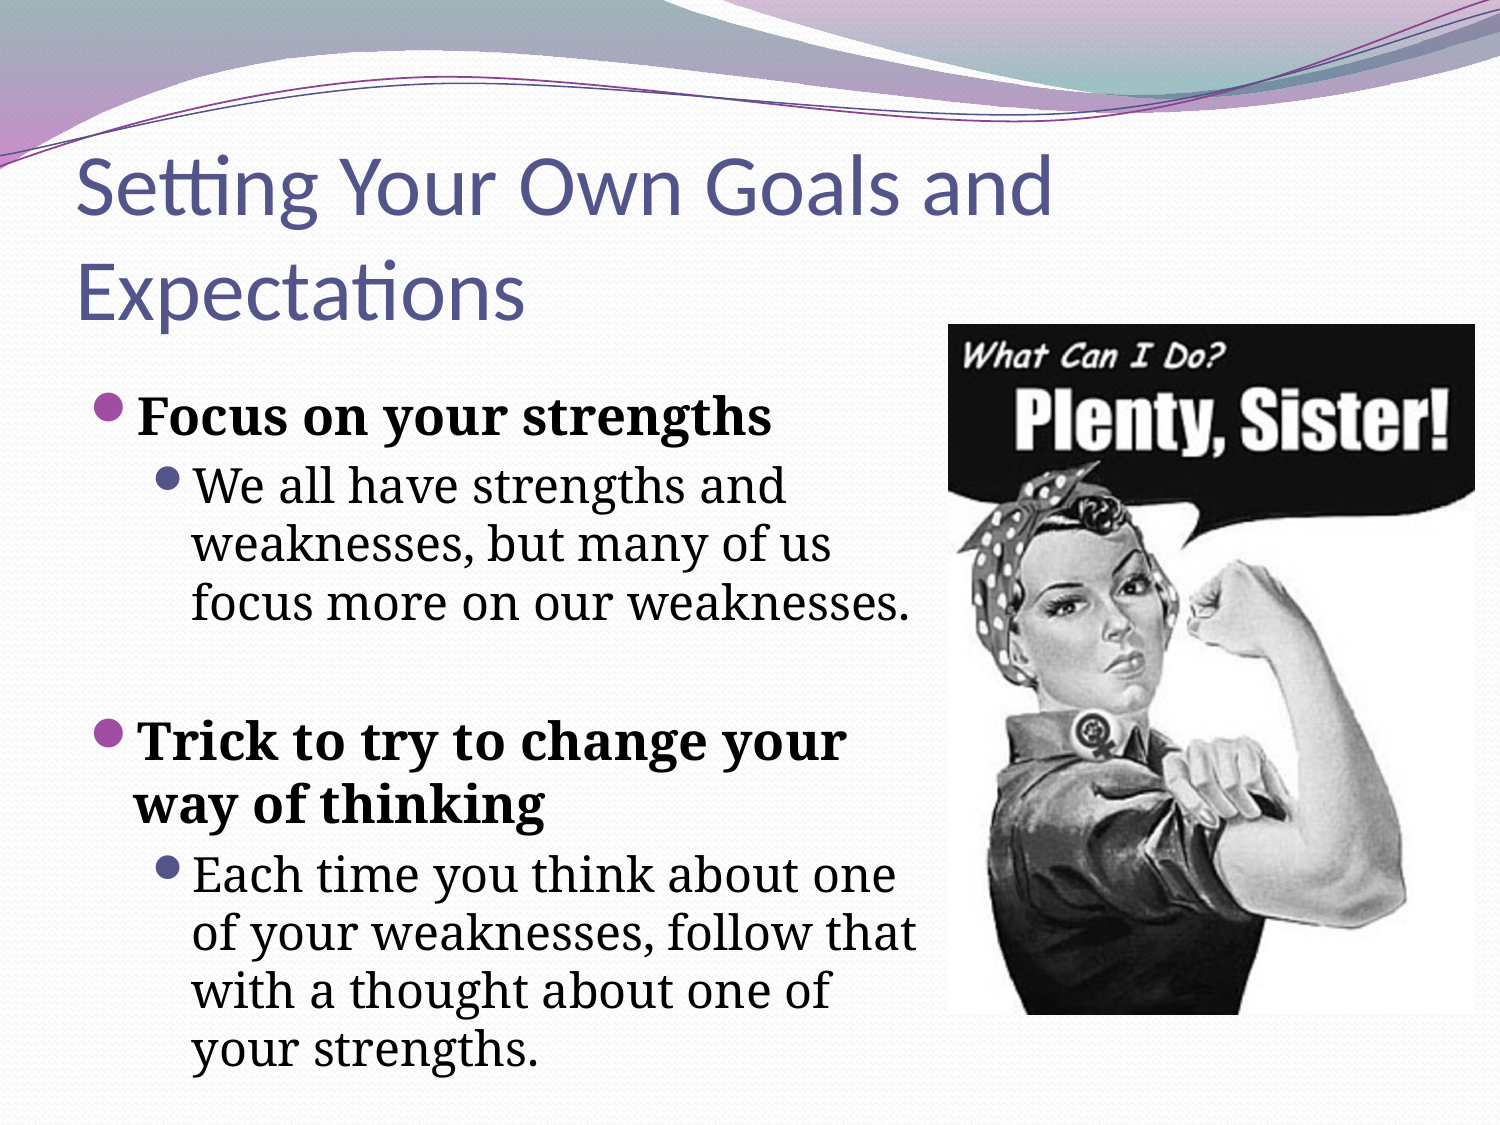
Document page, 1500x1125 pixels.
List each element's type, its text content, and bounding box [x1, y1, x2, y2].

picture [948, 324, 1476, 1015]
list Focus on your strengths We all have strengths and weaknesses, but many of us focus more on our weaknesses. Trick to try to change your way of thinking Each time you think about one of your weaknesses, follow that with a thought about one of your strengths. [75, 375, 950, 1095]
title Setting Your Own Goals and Expectations [75, 149, 1425, 338]
